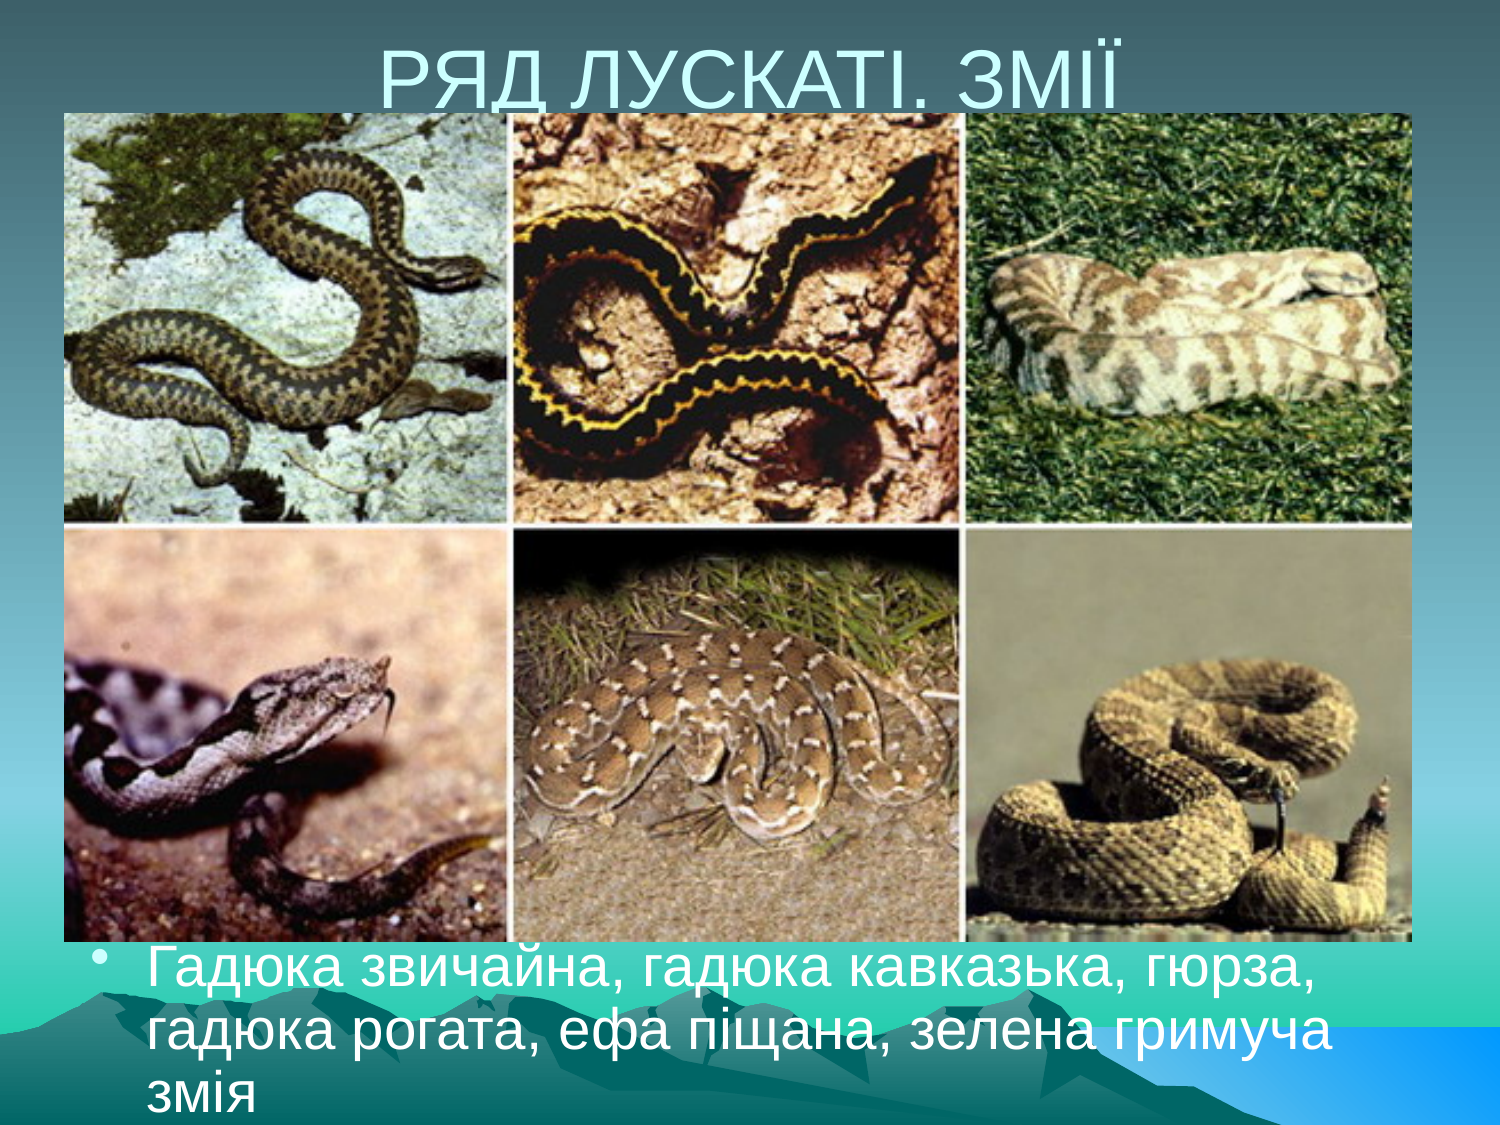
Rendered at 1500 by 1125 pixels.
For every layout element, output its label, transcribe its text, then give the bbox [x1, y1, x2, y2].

title РЯД ЛУСКАТІ. ЗМІЇ [74, 37, 1426, 114]
list Гадюка звичайна, гадюка кавказька, гюрза, гадюка рогата, ефа піщана, зелена гримуча змія [74, 928, 1426, 1125]
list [64, 113, 1412, 943]
